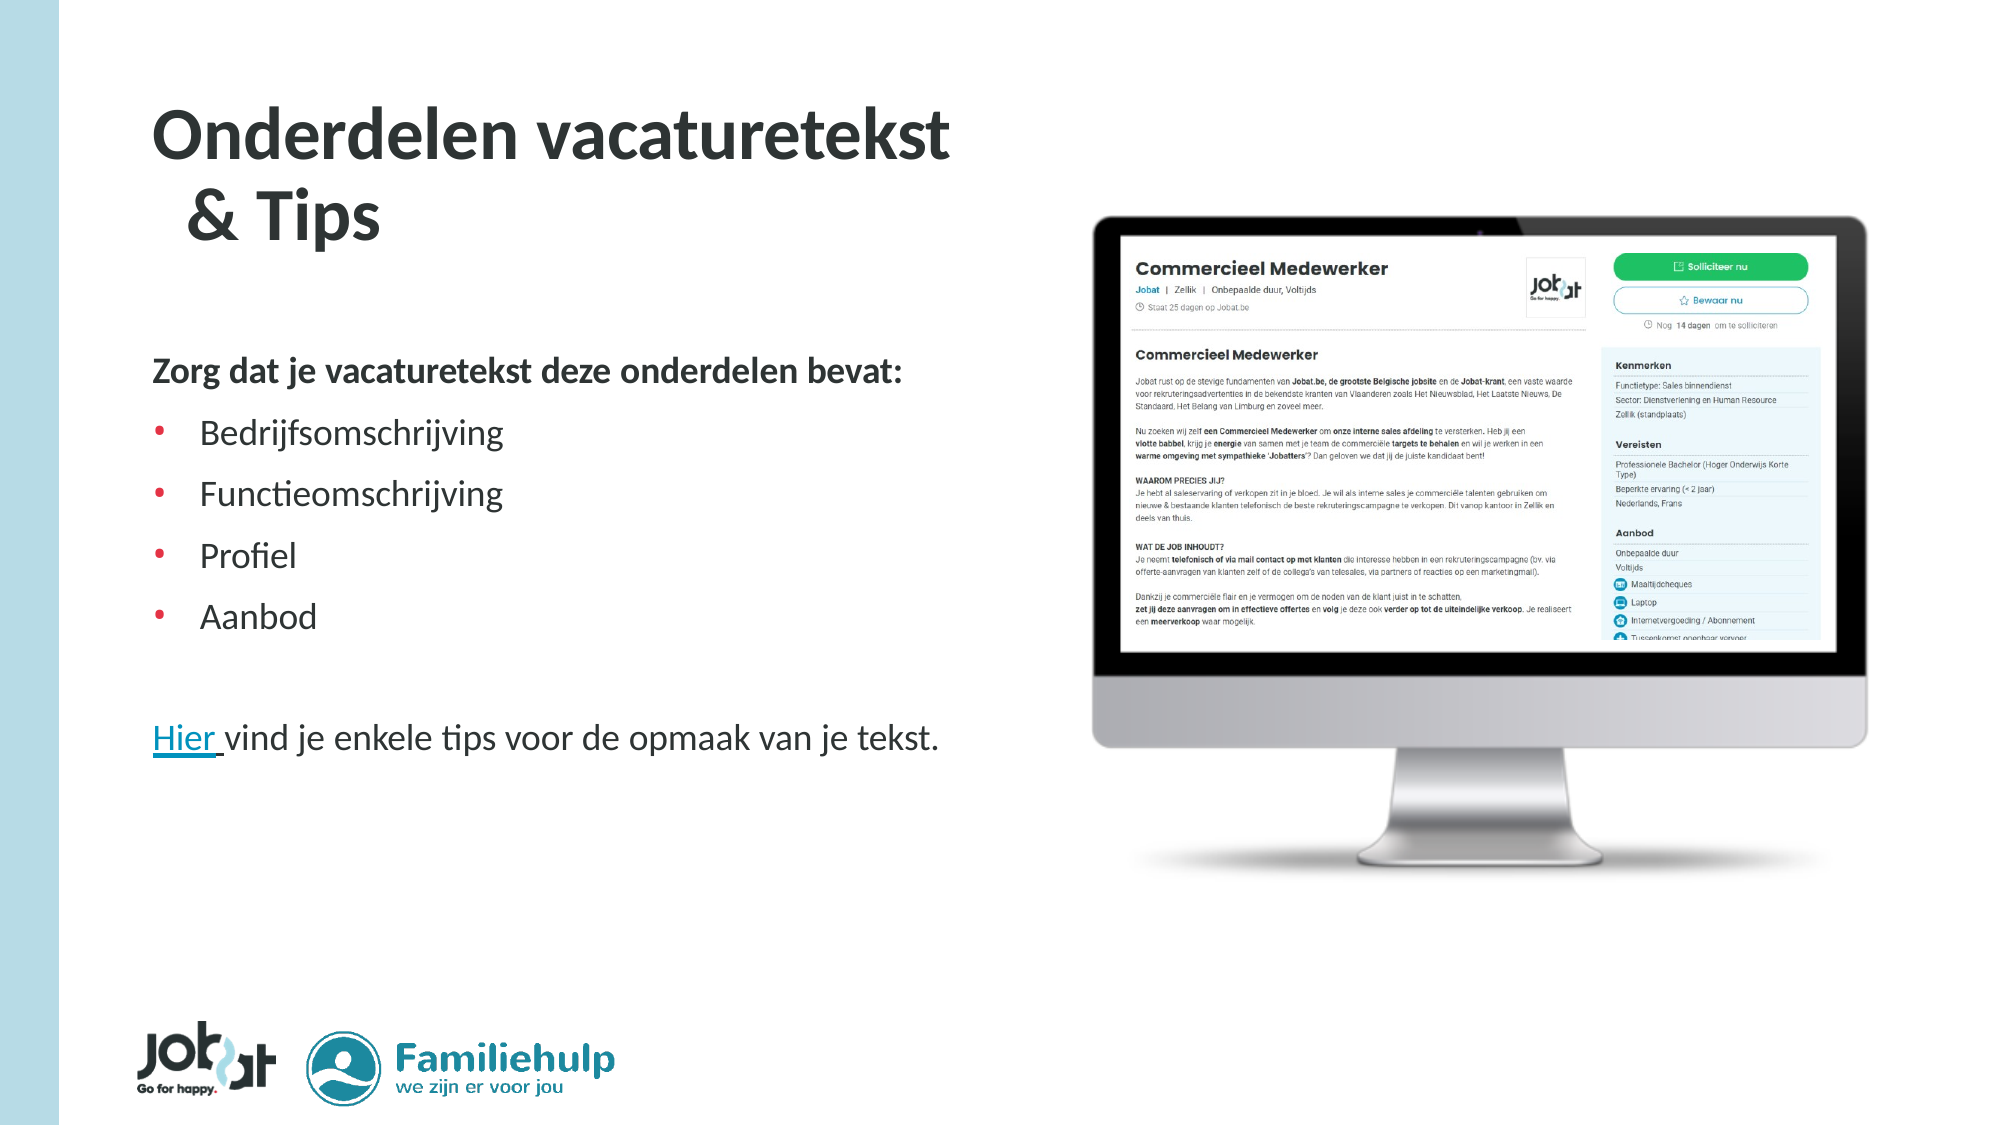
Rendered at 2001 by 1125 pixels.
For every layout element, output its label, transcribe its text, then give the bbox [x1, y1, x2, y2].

title Onderdelen vacaturetekst & Tips [150, 80, 964, 282]
text_box Zorg dat je vacaturetekst deze onderdelen bevat: Bedrijfsomschrijving Functieomschrijving Profiel Aanbod Hier vind je enkele tips voor de opmaak van je tekst. [150, 328, 949, 759]
picture [287, 1012, 633, 1125]
picture [137, 1021, 276, 1096]
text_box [1091, 215, 1871, 883]
